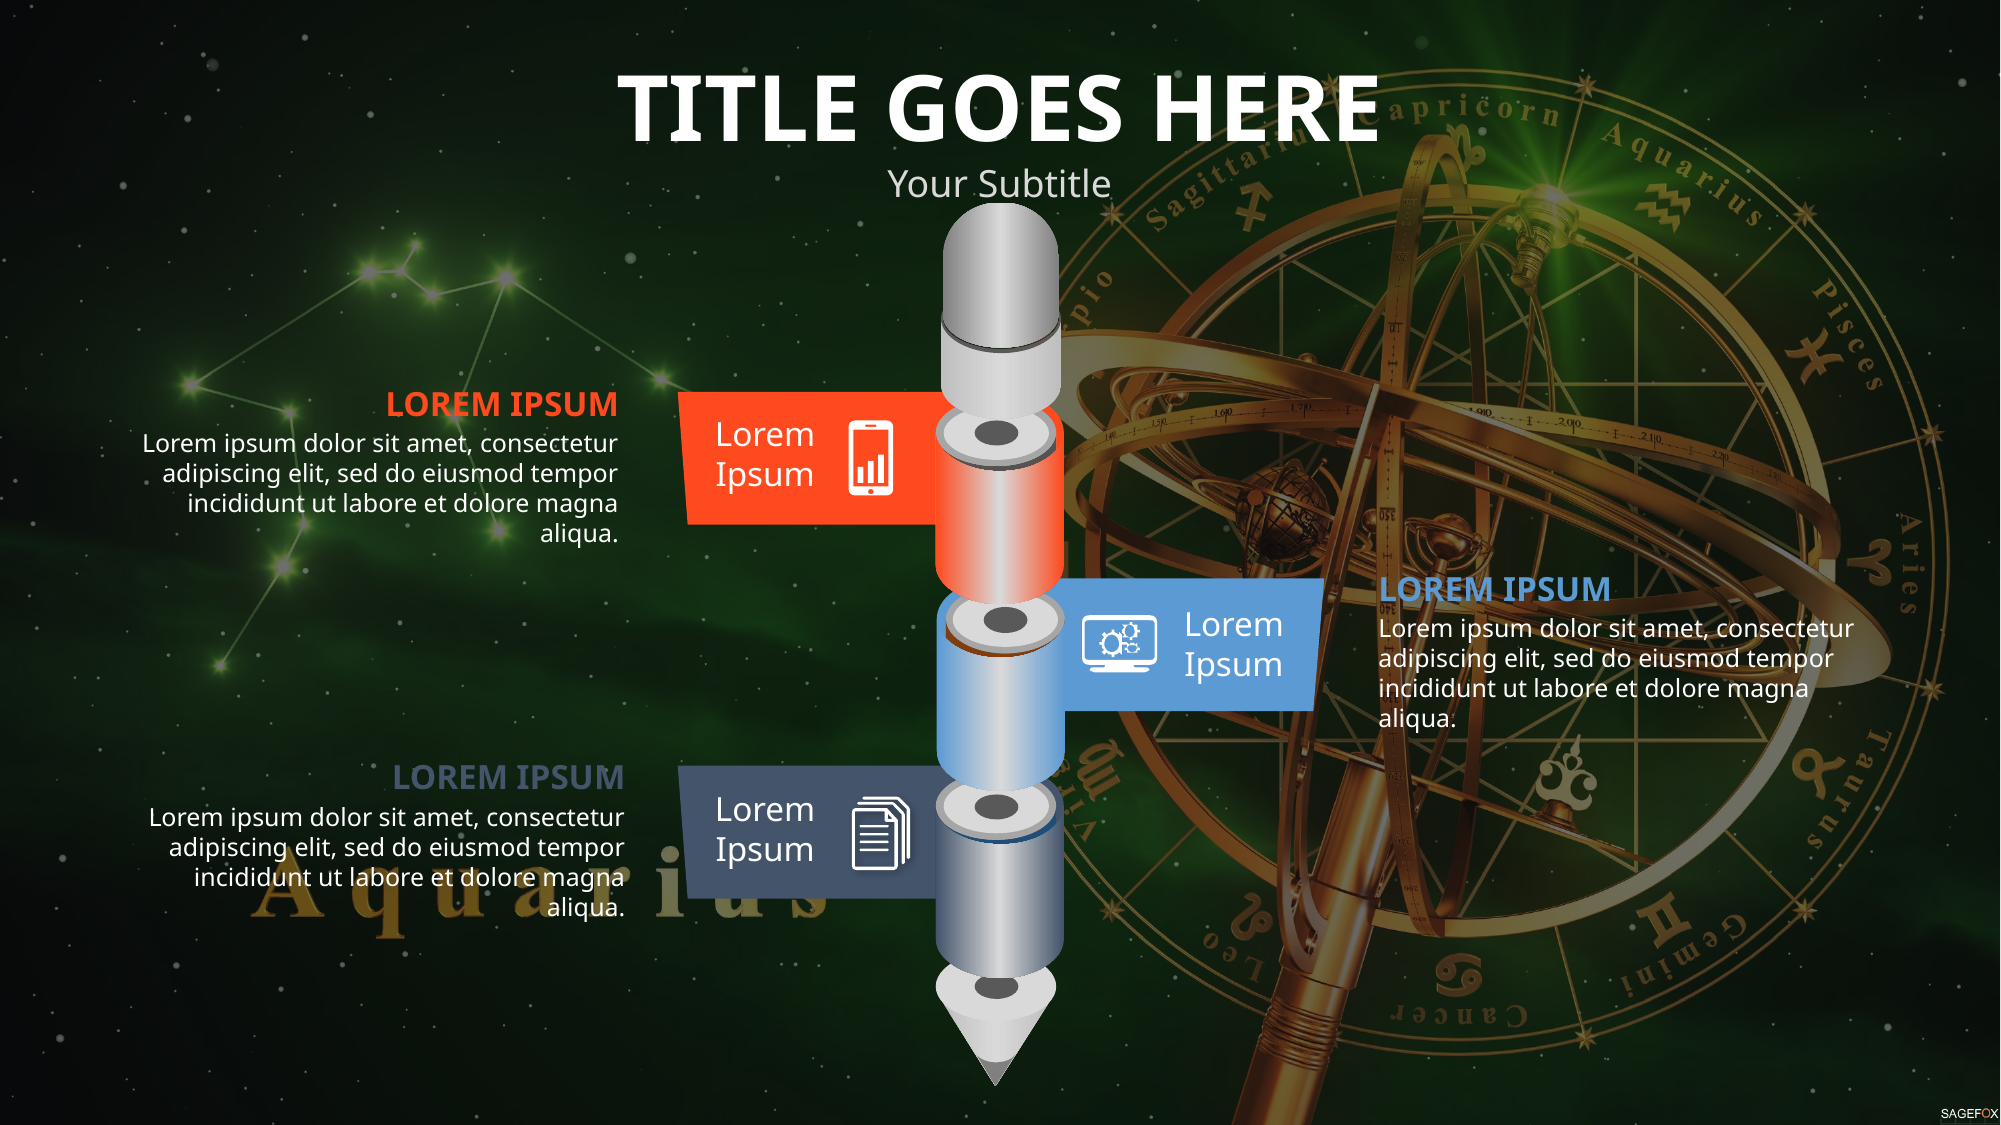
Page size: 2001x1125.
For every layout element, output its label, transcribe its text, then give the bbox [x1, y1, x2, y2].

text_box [935, 980, 1057, 1087]
text_box LOREM IPSUM Lorem ipsum dolor sit amet, consectetur adipiscing elit, sed do eiusmod tempor incididunt ut labore et dolore magna aliqua. [116, 751, 636, 927]
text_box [936, 578, 1325, 793]
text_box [848, 420, 894, 496]
picture [0, 0, 2001, 1125]
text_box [677, 391, 1064, 606]
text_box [677, 765, 1064, 980]
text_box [1082, 615, 1158, 673]
text_box LOREM IPSUM Lorem ipsum dolor sit amet, consectetur adipiscing elit, sed do eiusmod tempor incididunt ut labore et dolore magna aliqua. [1368, 562, 1888, 738]
text_box LOREM IPSUM Lorem ipsum dolor sit amet, consectetur adipiscing elit, sed do eiusmod tempor incididunt ut labore et dolore magna aliqua. [110, 378, 629, 553]
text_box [940, 202, 1062, 419]
text_box TITLE GOES HERE Your Subtitle [548, 42, 1452, 212]
